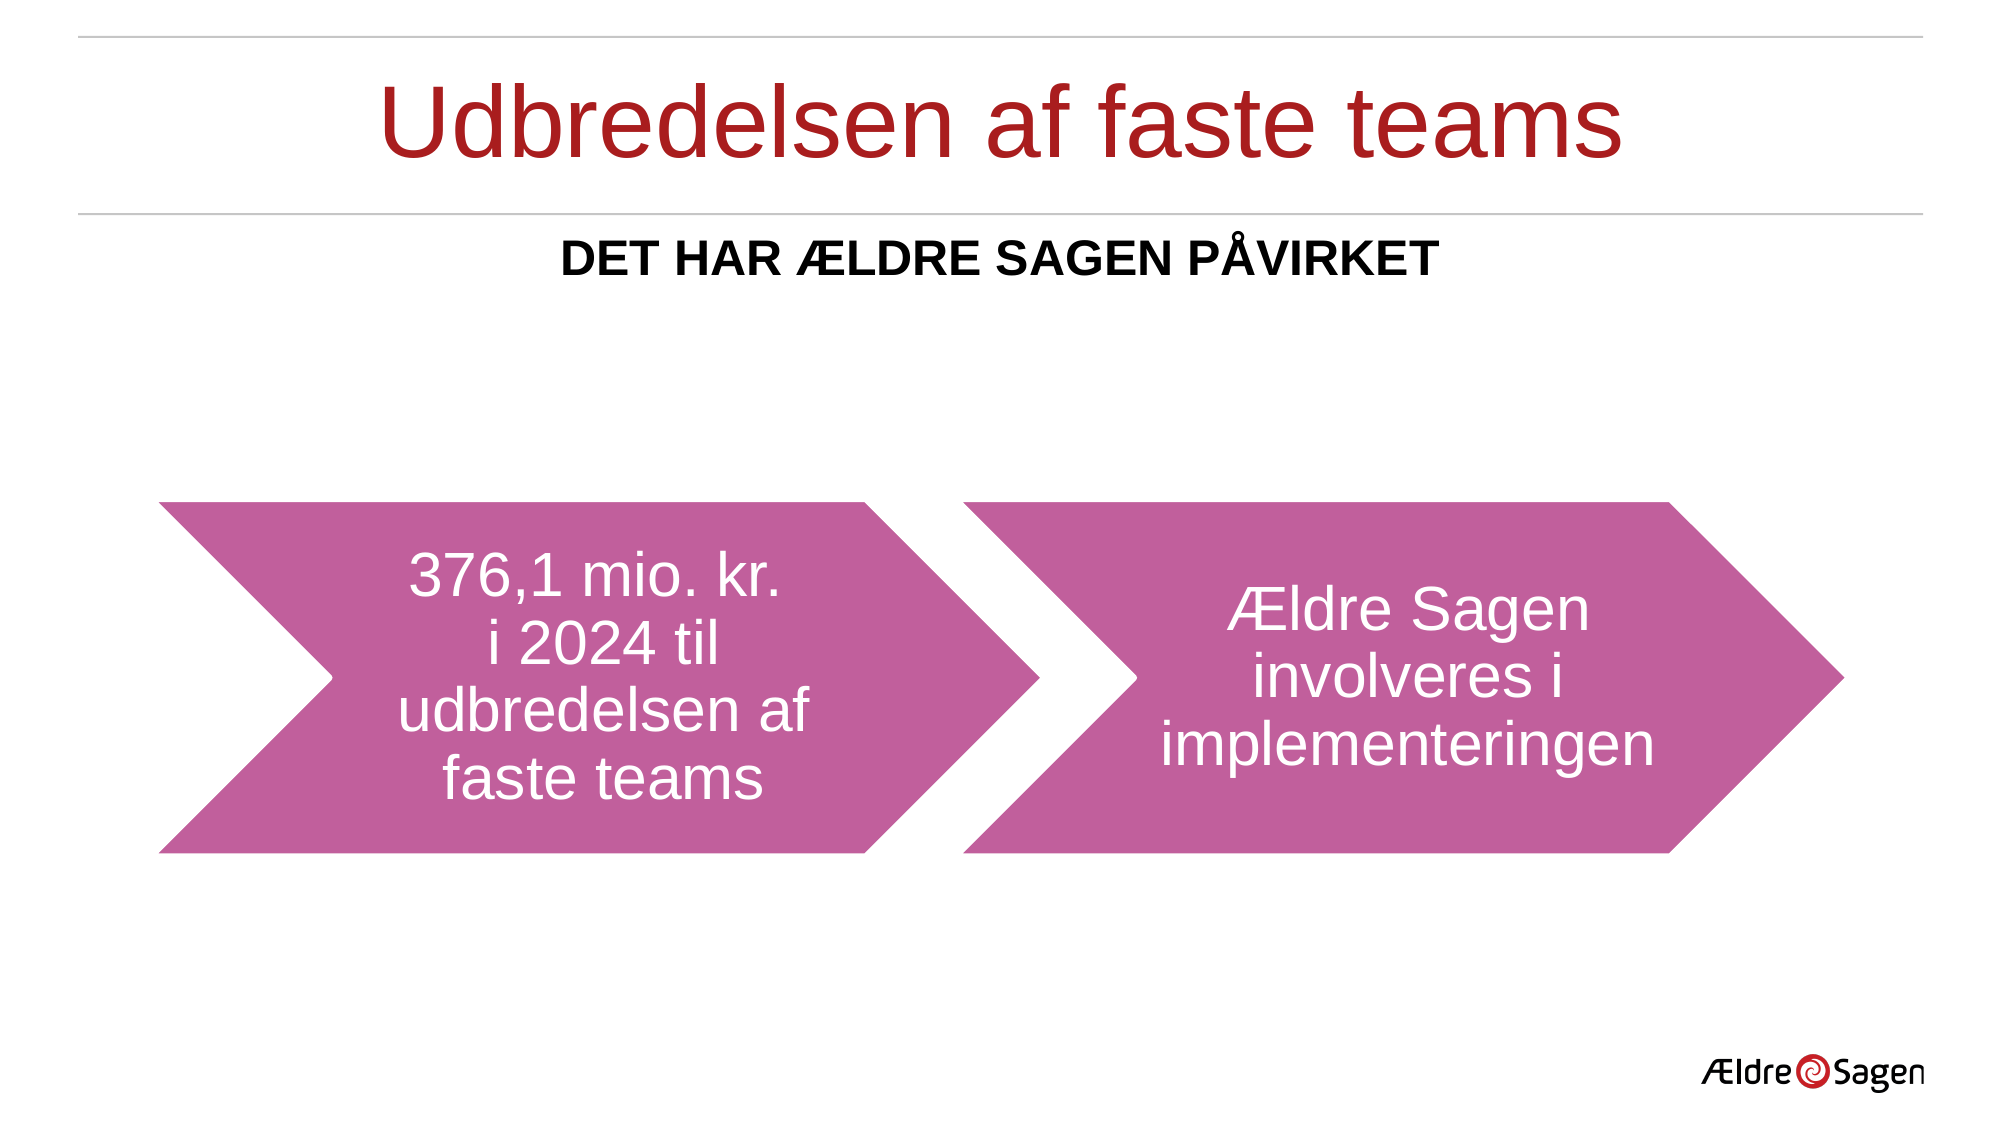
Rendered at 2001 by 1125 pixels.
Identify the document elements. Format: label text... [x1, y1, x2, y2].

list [148, 341, 1851, 1014]
list Det har ældre Sagen påvirket [78, 232, 1921, 307]
title Udbredelsen af faste teams [78, 36, 1924, 198]
